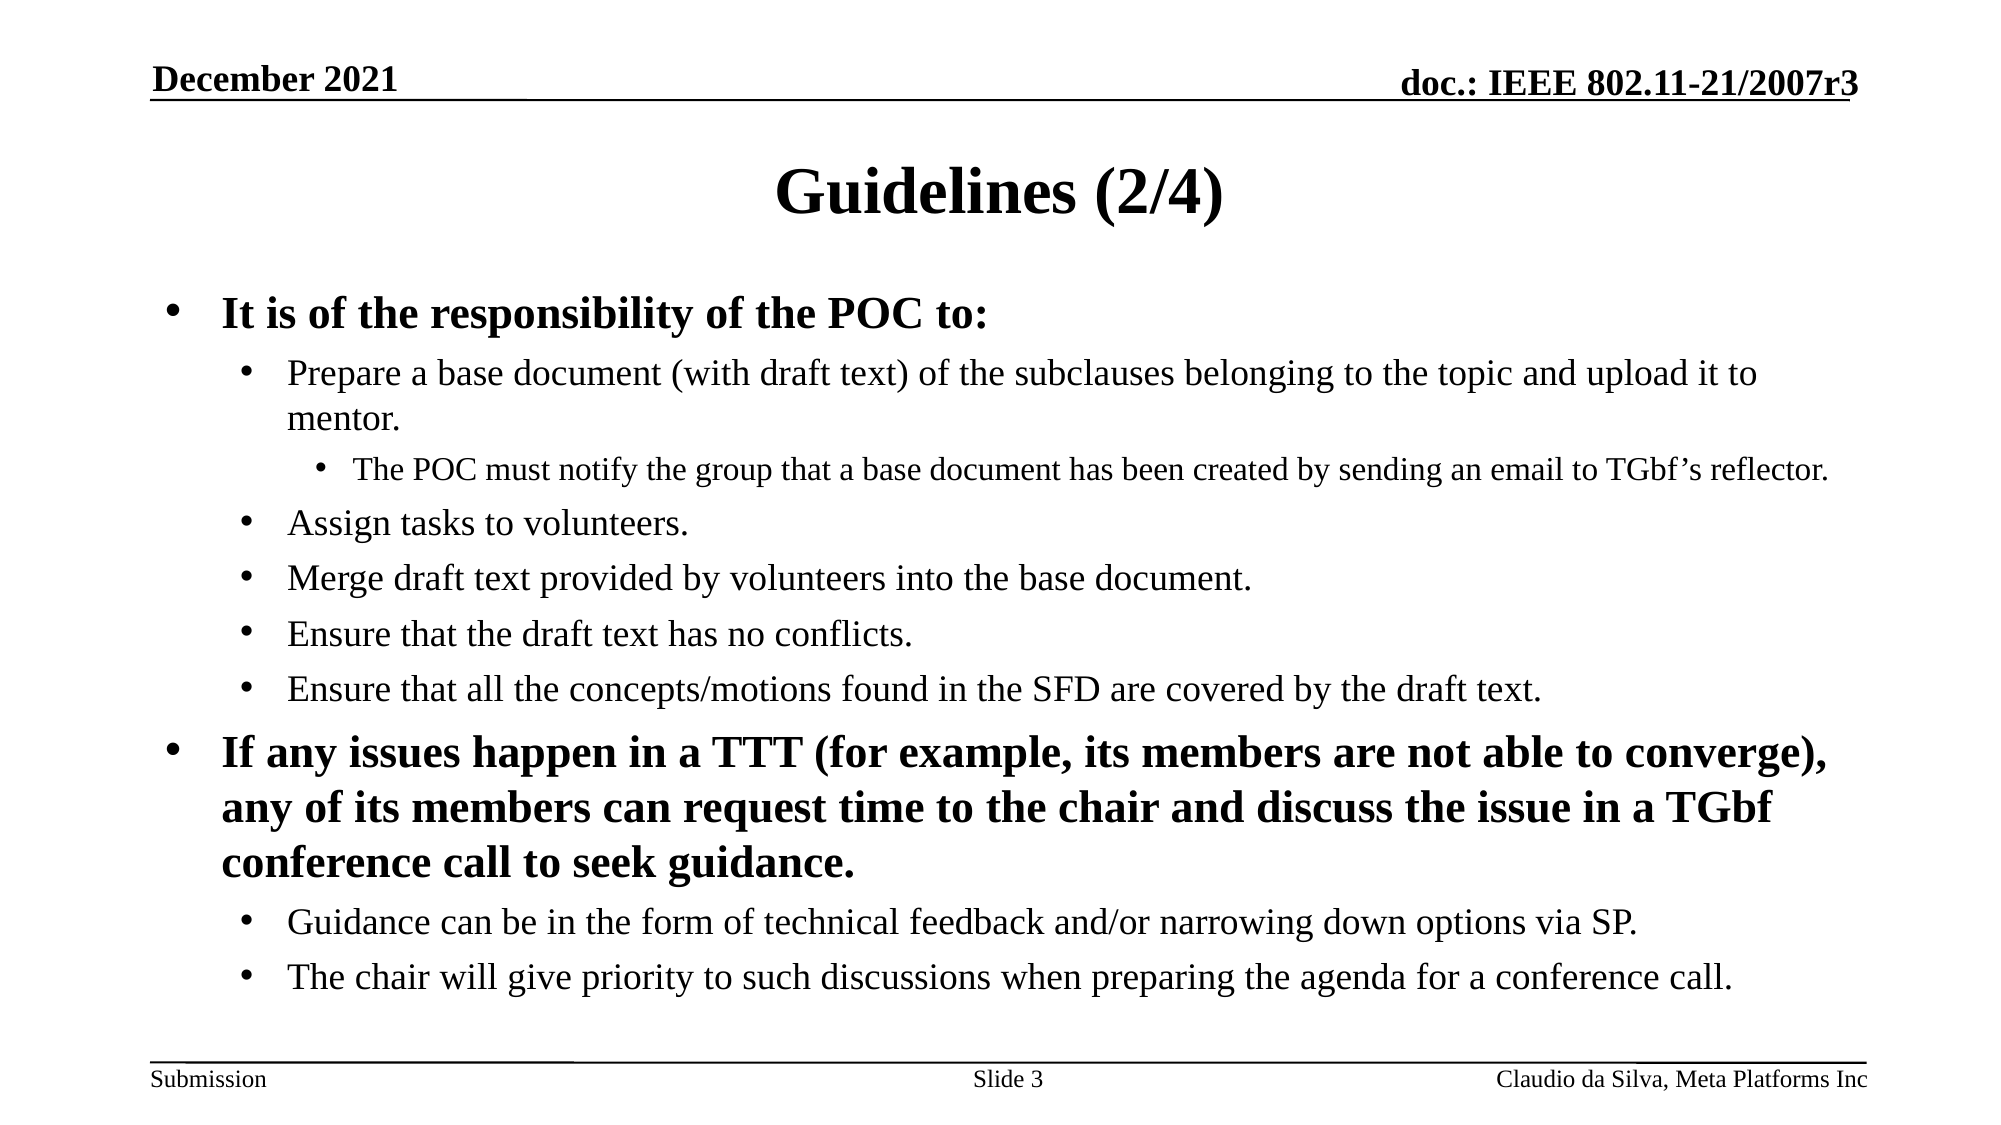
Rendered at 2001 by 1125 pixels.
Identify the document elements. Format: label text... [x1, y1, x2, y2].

slide_number Slide 3 [950, 1061, 1067, 1123]
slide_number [152, 54, 563, 100]
footer Claudio da Silva, Meta Platforms Inc [1171, 1061, 1869, 1093]
title Guidelines (2/4) [149, 99, 1850, 274]
list It is of the responsibility of the POC to: Prepare a base document (with draft text) of the subclauses belonging to the topic and upload it to mentor. The POC must notify the group that a base document has been created by sending an email to TGbf’s reflector. Assign tasks to volunteers. Merge draft text provided by volunteers into the base document. Ensure that the draft text has no conflicts. Ensure that all the concepts/motions found in the SFD are covered by the draft text. If any issues happen in a TTT (for example, its members are not able to converge), any of its members can request time to the chair and discuss the issue in a TGbf conference call to seek guidance. Guidance can be in the form of technical feedback and/or narrowing down options via SP. The chair will give priority to such discussions when preparing the agenda for a conference call. [149, 274, 1869, 1050]
